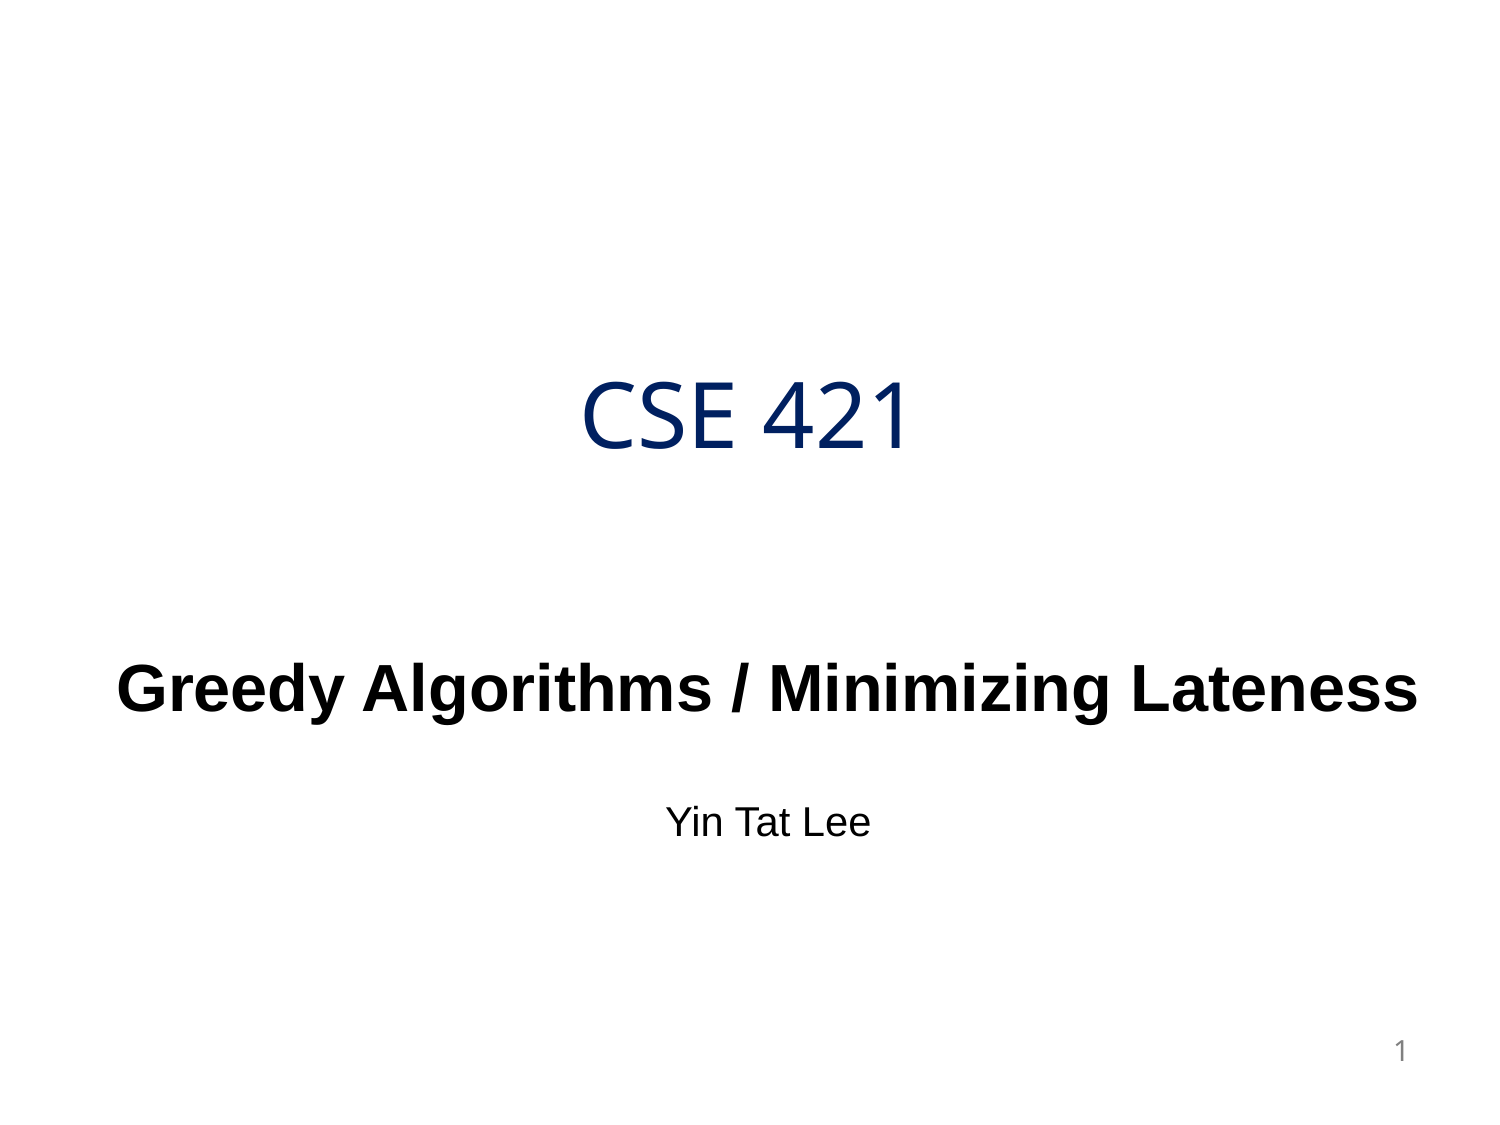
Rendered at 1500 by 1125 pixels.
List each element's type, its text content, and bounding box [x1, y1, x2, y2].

slide_number 1 [1074, 1024, 1425, 1103]
subtitle Greedy Algorithms / Minimizing Lateness Yin Tat Lee [92, 637, 1445, 1026]
title CSE 421 [112, 349, 1388, 591]
